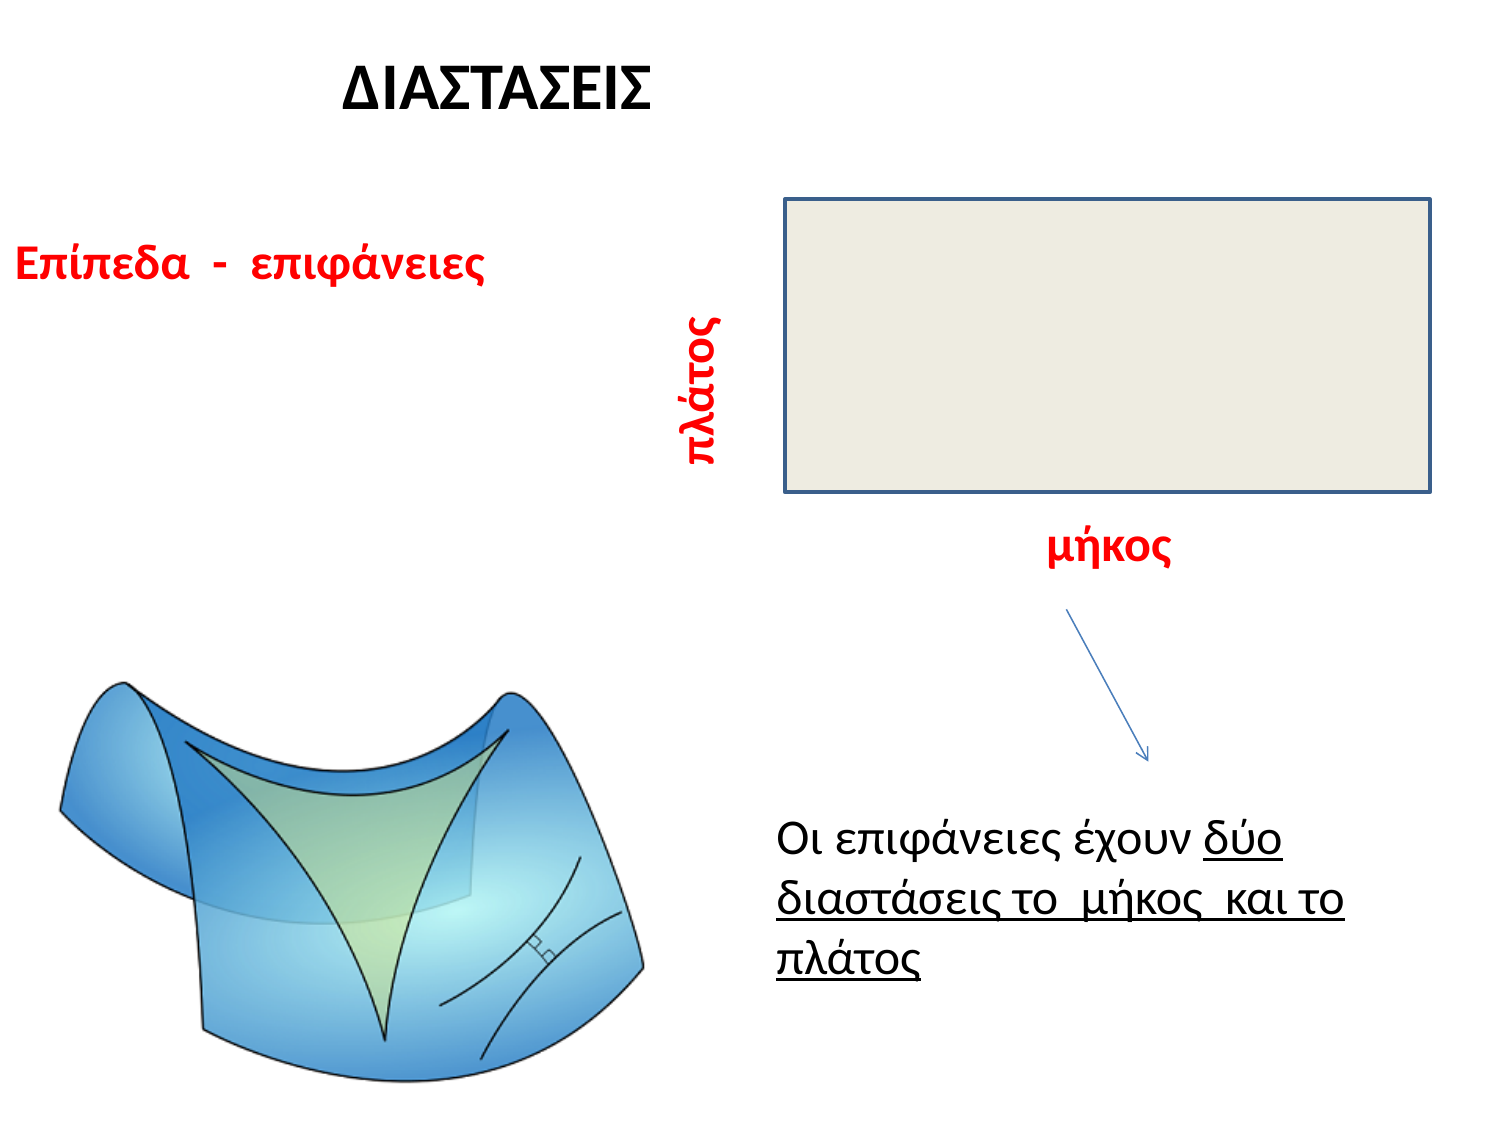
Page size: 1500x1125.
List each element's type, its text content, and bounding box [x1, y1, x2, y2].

text_box Οι επιφάνειες έχουν δύο διαστάσεις το μήκος και το πλάτος [761, 796, 1418, 992]
text_box πλάτος [656, 293, 731, 481]
text_box ΔΙΑΣΤΑΣΕΙΣ [328, 35, 856, 130]
text_box Επίπεδα - επιφάνειες [0, 222, 551, 298]
text_box μήκος [1031, 503, 1219, 579]
picture [46, 679, 646, 1088]
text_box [1030, 644, 1184, 727]
text_box [783, 197, 1432, 494]
